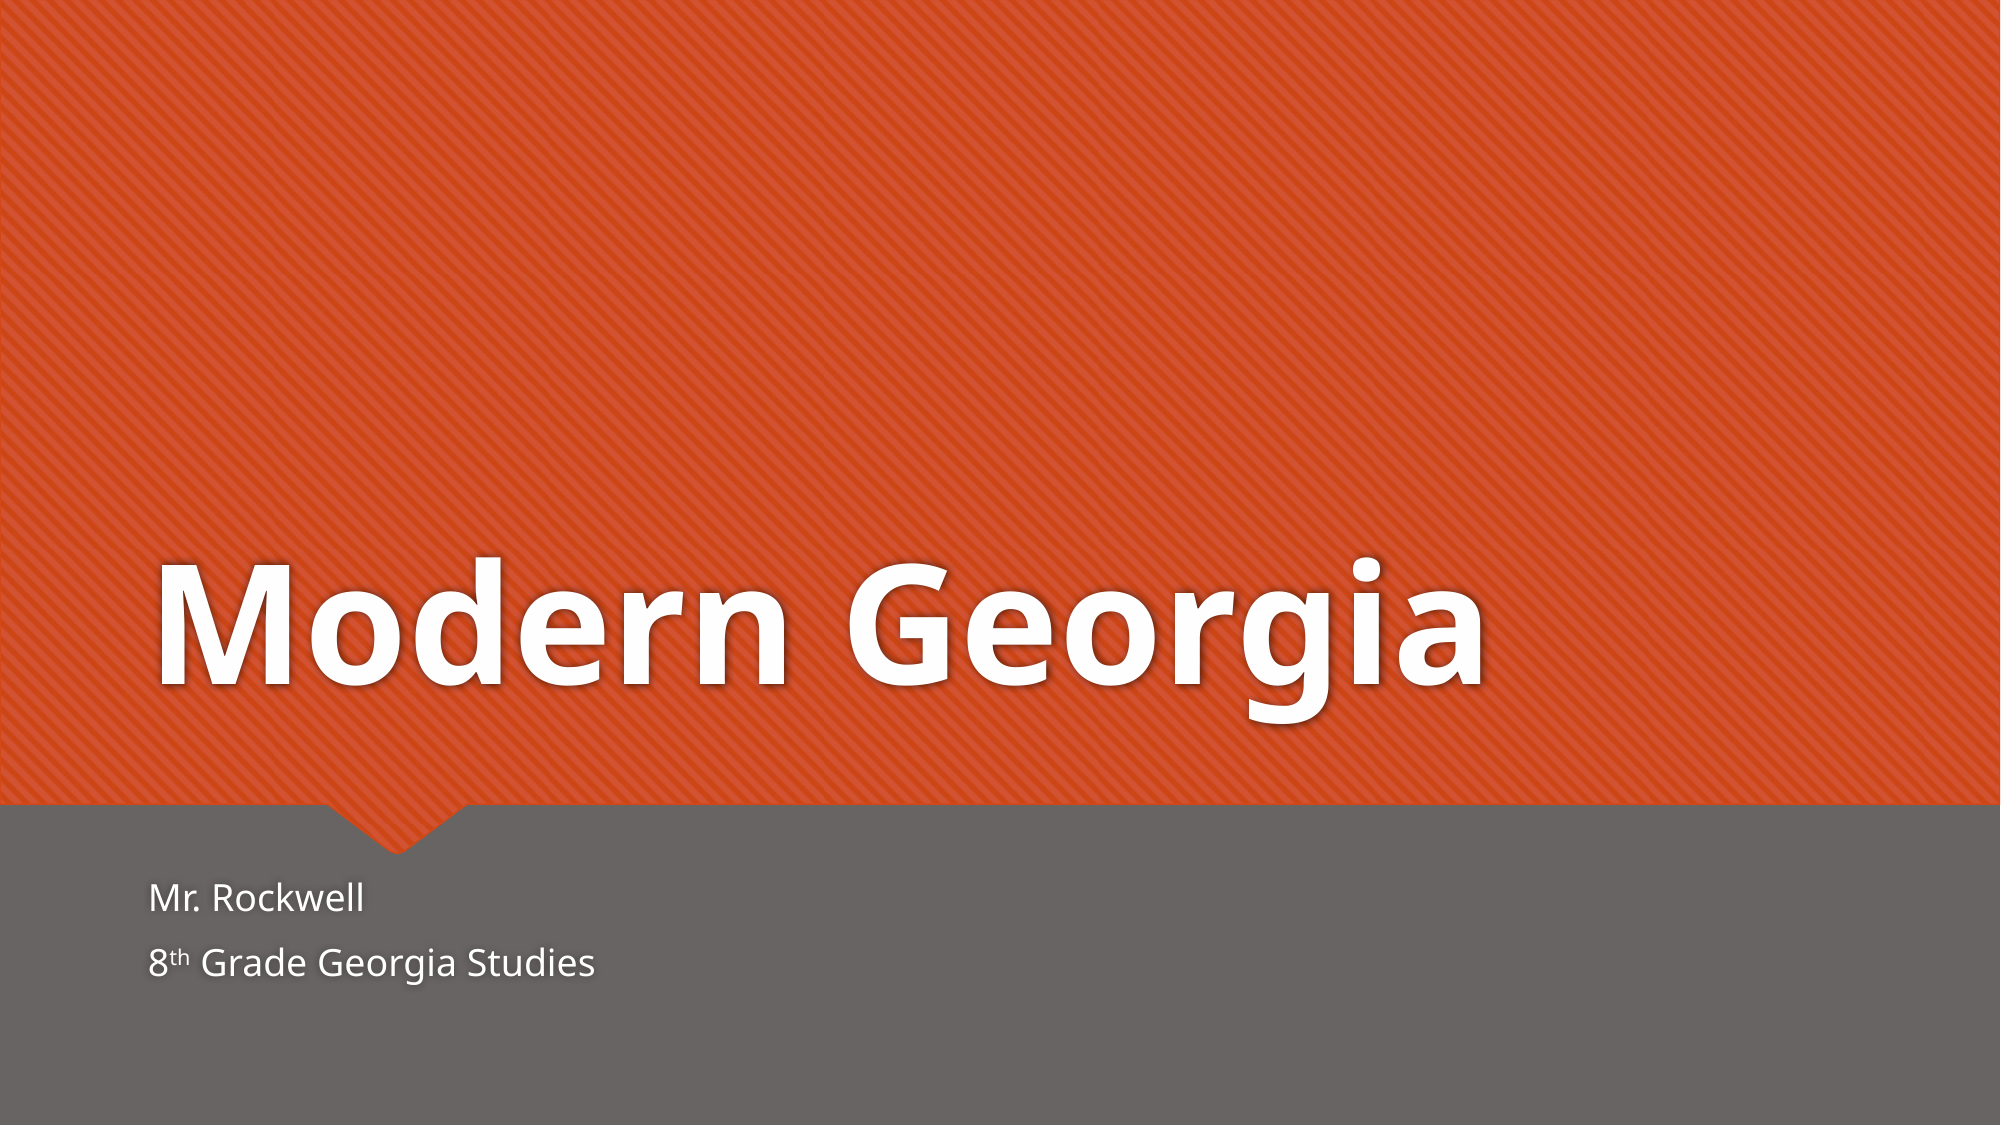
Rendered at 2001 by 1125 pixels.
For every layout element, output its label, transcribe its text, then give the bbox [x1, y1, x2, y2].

title Modern Georgia [132, 237, 1868, 726]
subtitle Mr. Rockwell 8th Grade Georgia Studies [132, 866, 1868, 1044]
